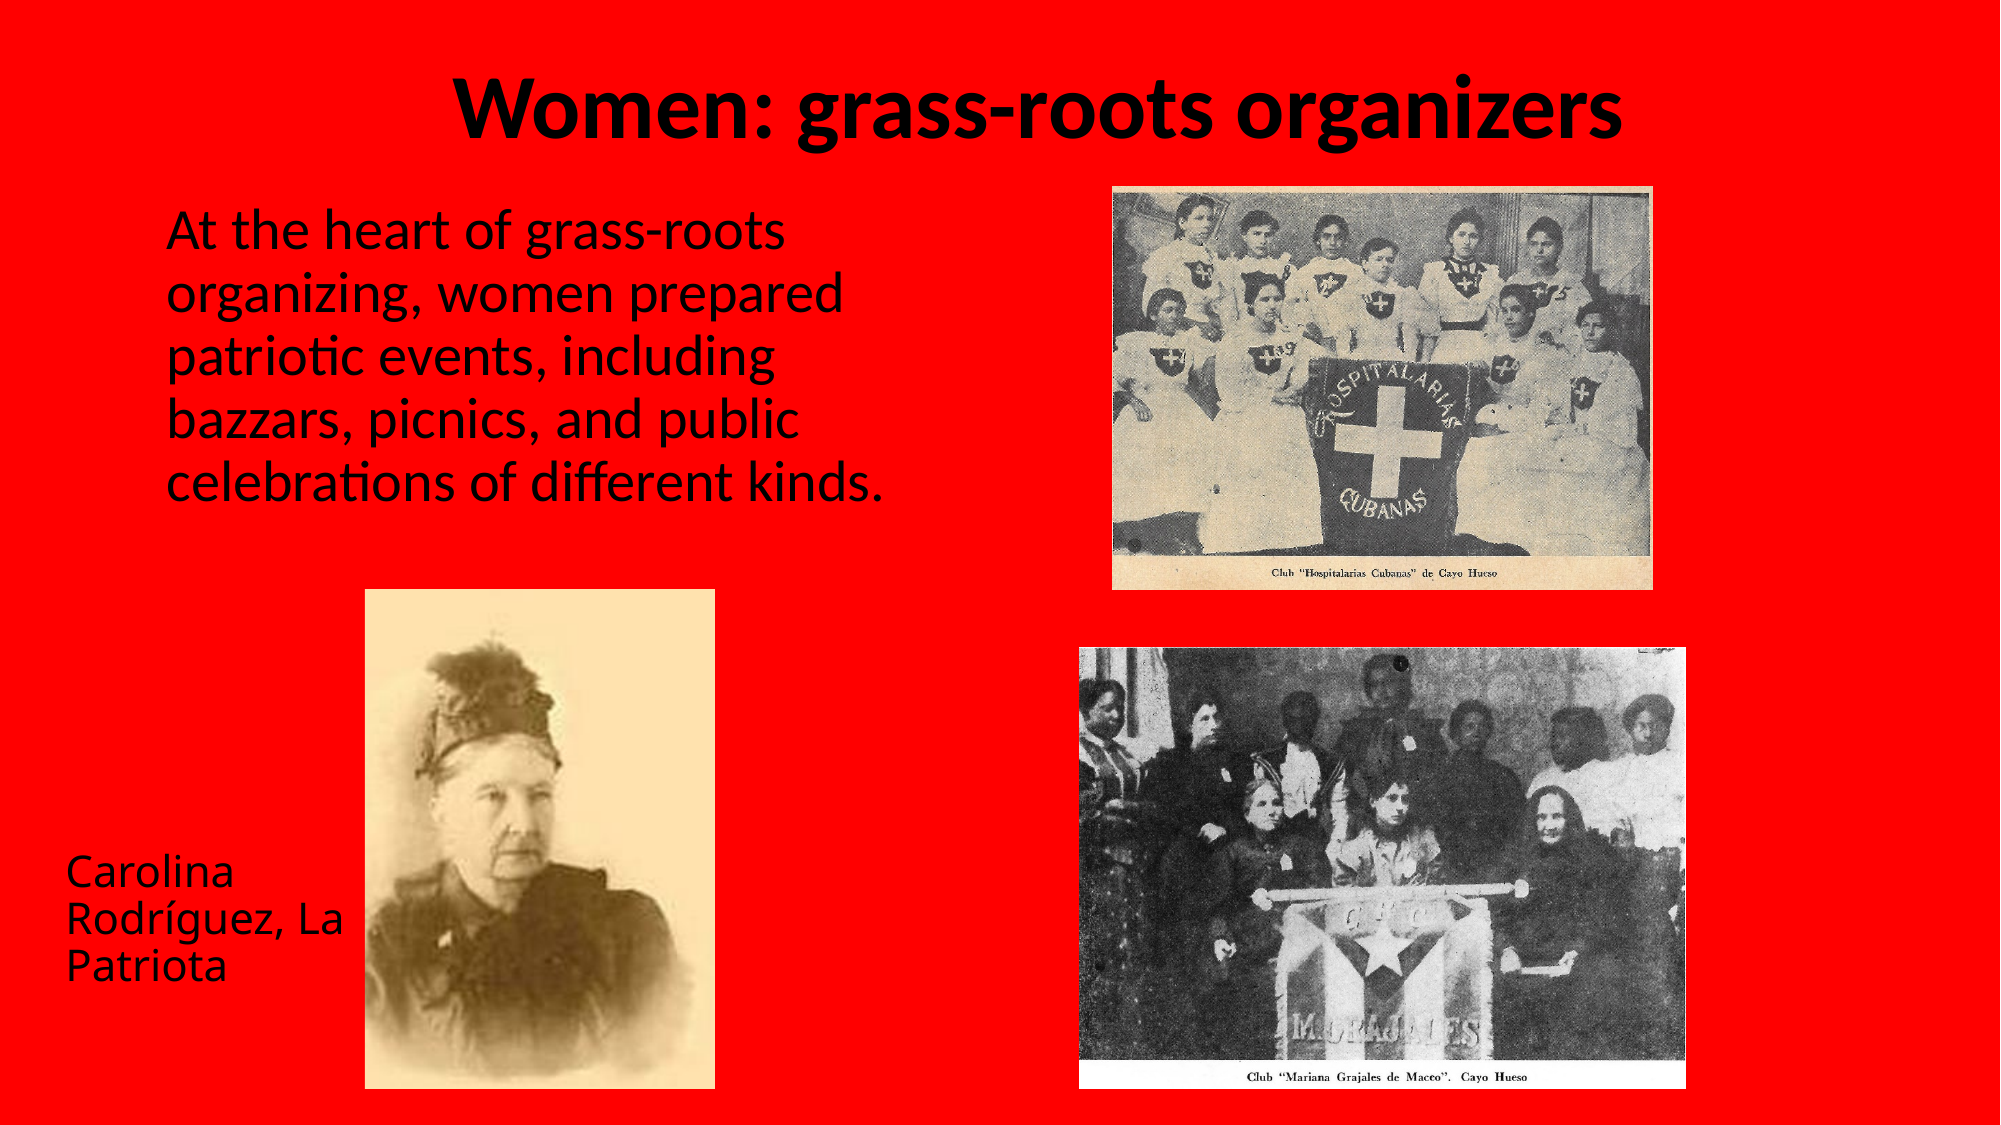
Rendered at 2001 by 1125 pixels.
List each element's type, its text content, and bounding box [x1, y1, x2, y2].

picture [1079, 647, 1686, 1089]
picture [1112, 186, 1653, 590]
text_box Carolina Rodríguez, La Patriota [50, 804, 364, 1037]
list At the heart of grass-roots organizing, women prepared patriotic events, including bazzars, picnics, and public celebrations of different kinds. [151, 192, 929, 623]
title Women: grass-roots organizers [81, 0, 1806, 218]
picture [364, 589, 715, 1089]
